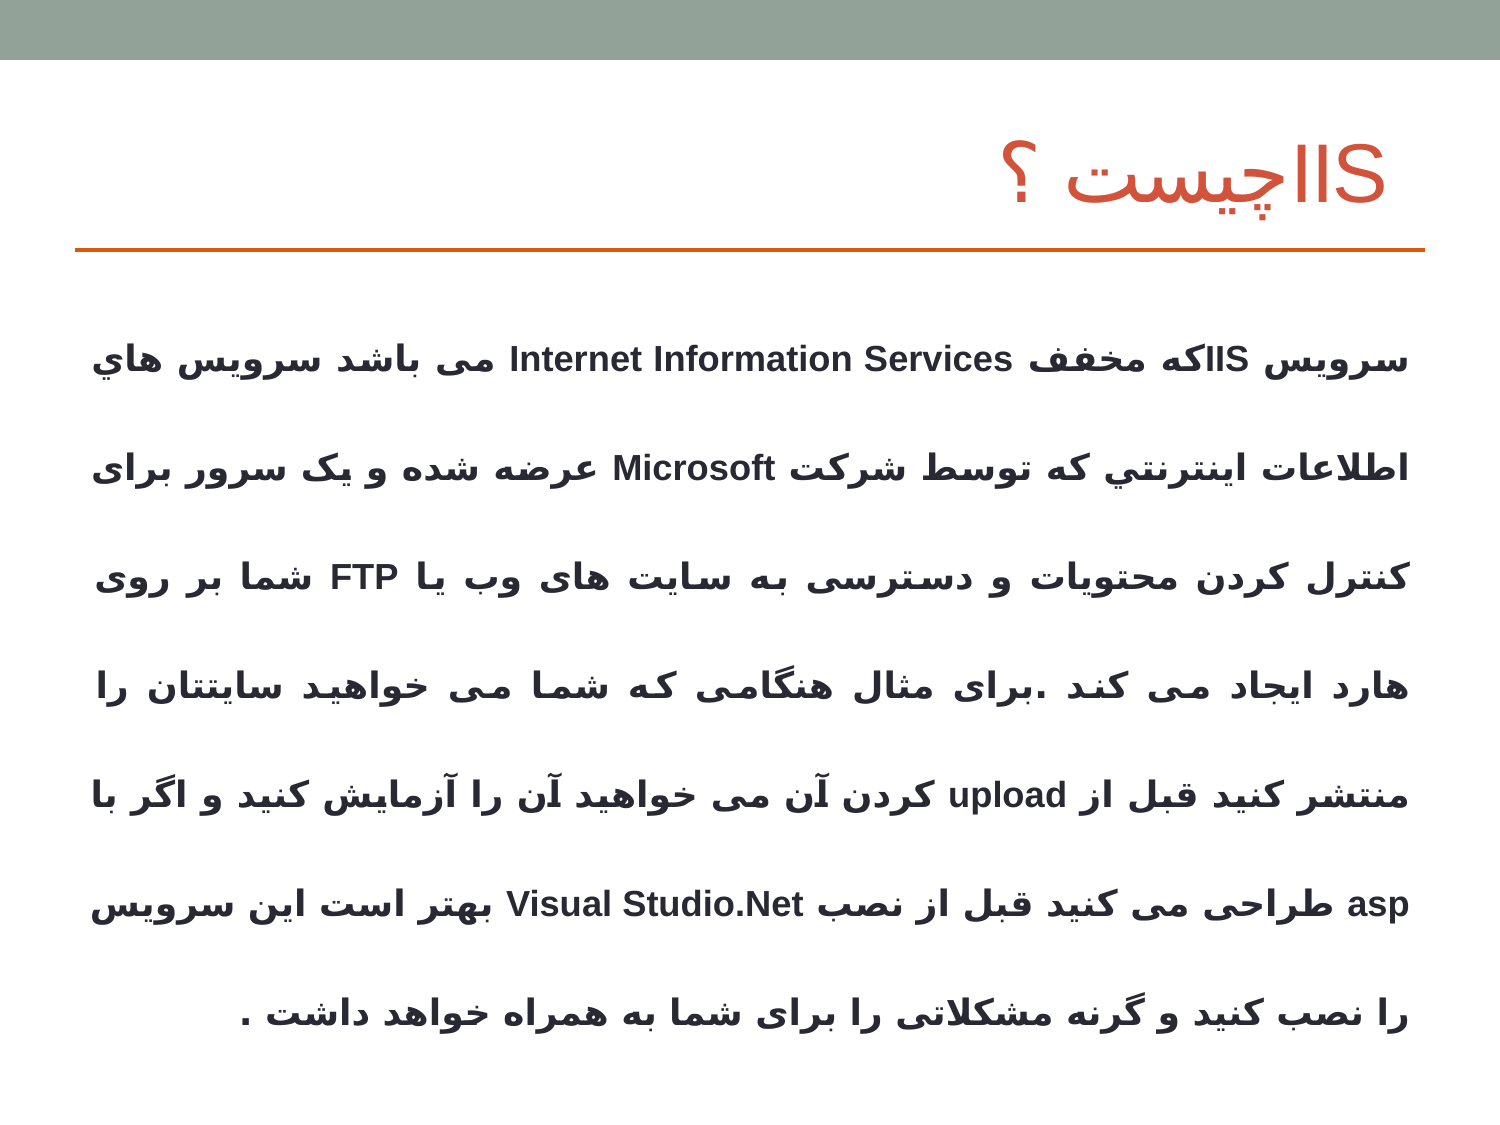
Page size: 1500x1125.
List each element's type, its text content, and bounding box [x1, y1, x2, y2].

title IISچیست ؟ [75, 87, 1425, 248]
list سرویس IISکه مخفف Internet Information Services می باشد سرويس هاي اطلاعات اينترنتي كه توسط شركت Microsoft عرضه شده و یک سرور برای کنترل کردن محتویات و دسترسی به سایت های وب یا FTP شما بر روی هارد ایجاد می کند .برای مثال هنگامی که شما می خواهید سایتتان را منتشر کنید قبل از upload کردن آن می خواهید آن را آزمایش کنید و اگر با asp طراحی می کنید قبل از نصب Visual Studio.Net بهتر است این سرویس را نصب کنید و گرنه مشکلاتی را برای شما به همراه خواهد داشت . [75, 262, 1425, 1063]
